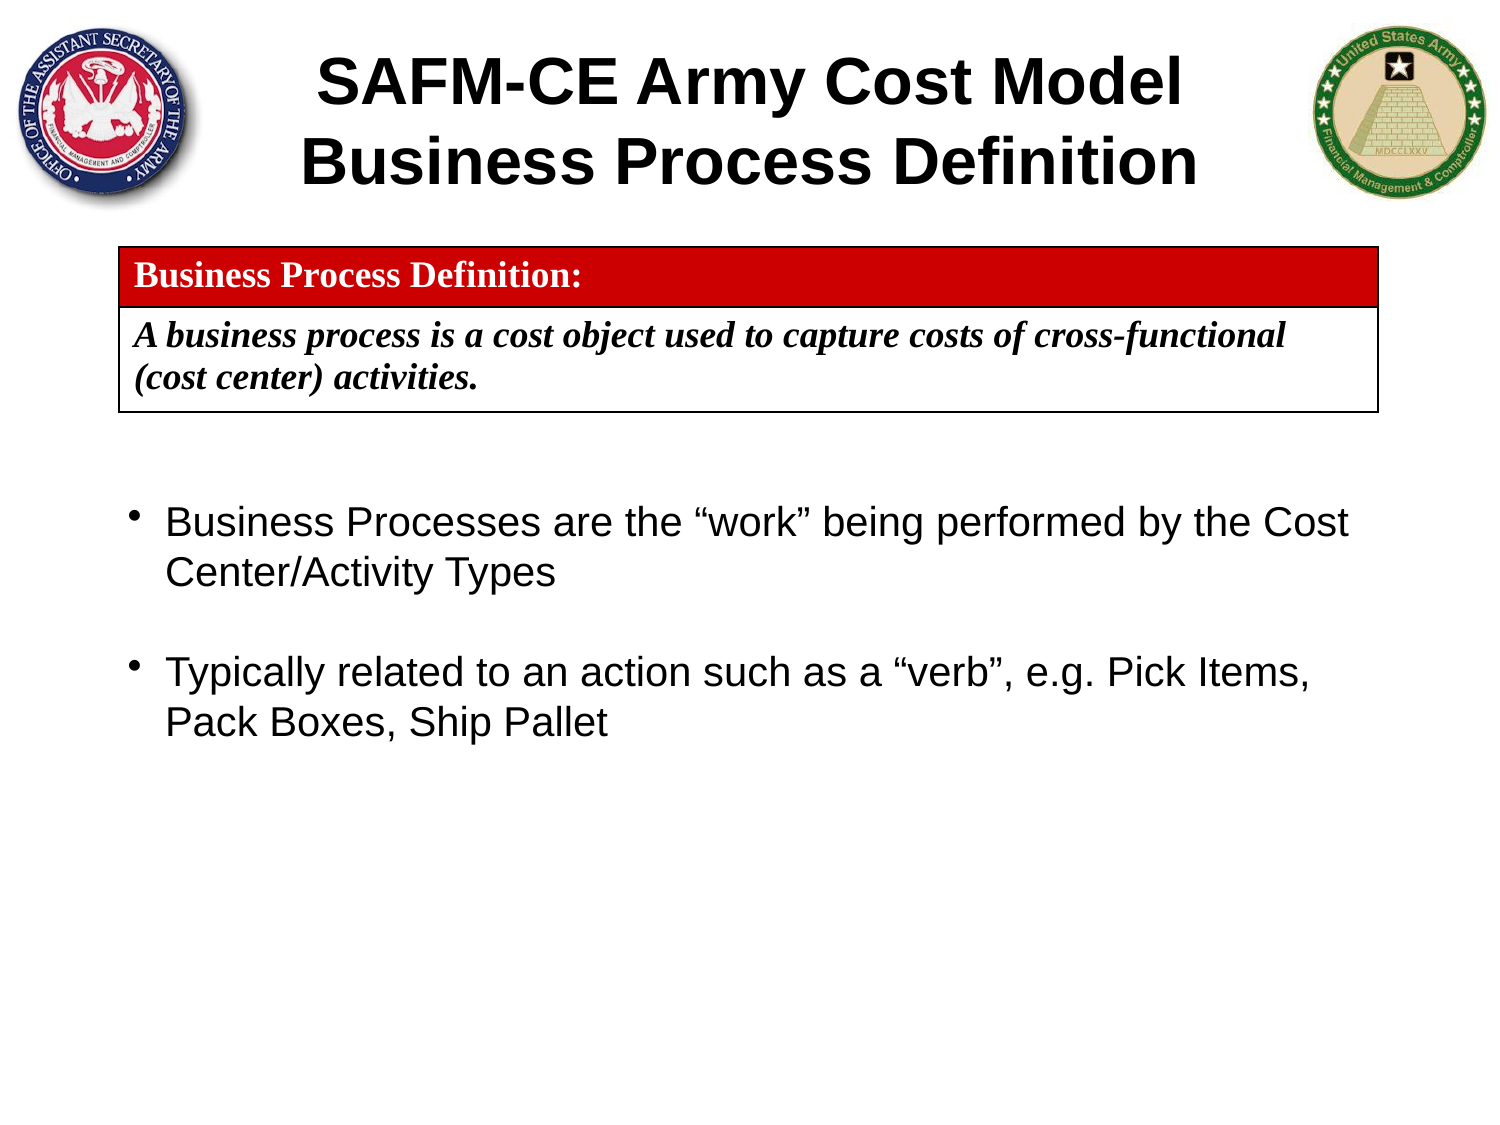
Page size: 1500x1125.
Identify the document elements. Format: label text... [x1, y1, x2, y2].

text_box Business Processes are the “work” being performed by the Cost Center/Activity Types Typically related to an action such as a “verb”, e.g. Pick Items, Pack Boxes, Ship Pallet [112, 487, 1376, 753]
text_box SAFM-CE Army Cost Model Business Process Definition [200, 37, 1300, 198]
picture [8, 18, 213, 222]
table_cell A business process is a cost object used to capture costs of cross-functional (cost center) activities. [120, 308, 1377, 411]
table_header Business Process Definition: [120, 248, 1377, 306]
picture [1308, 23, 1490, 202]
